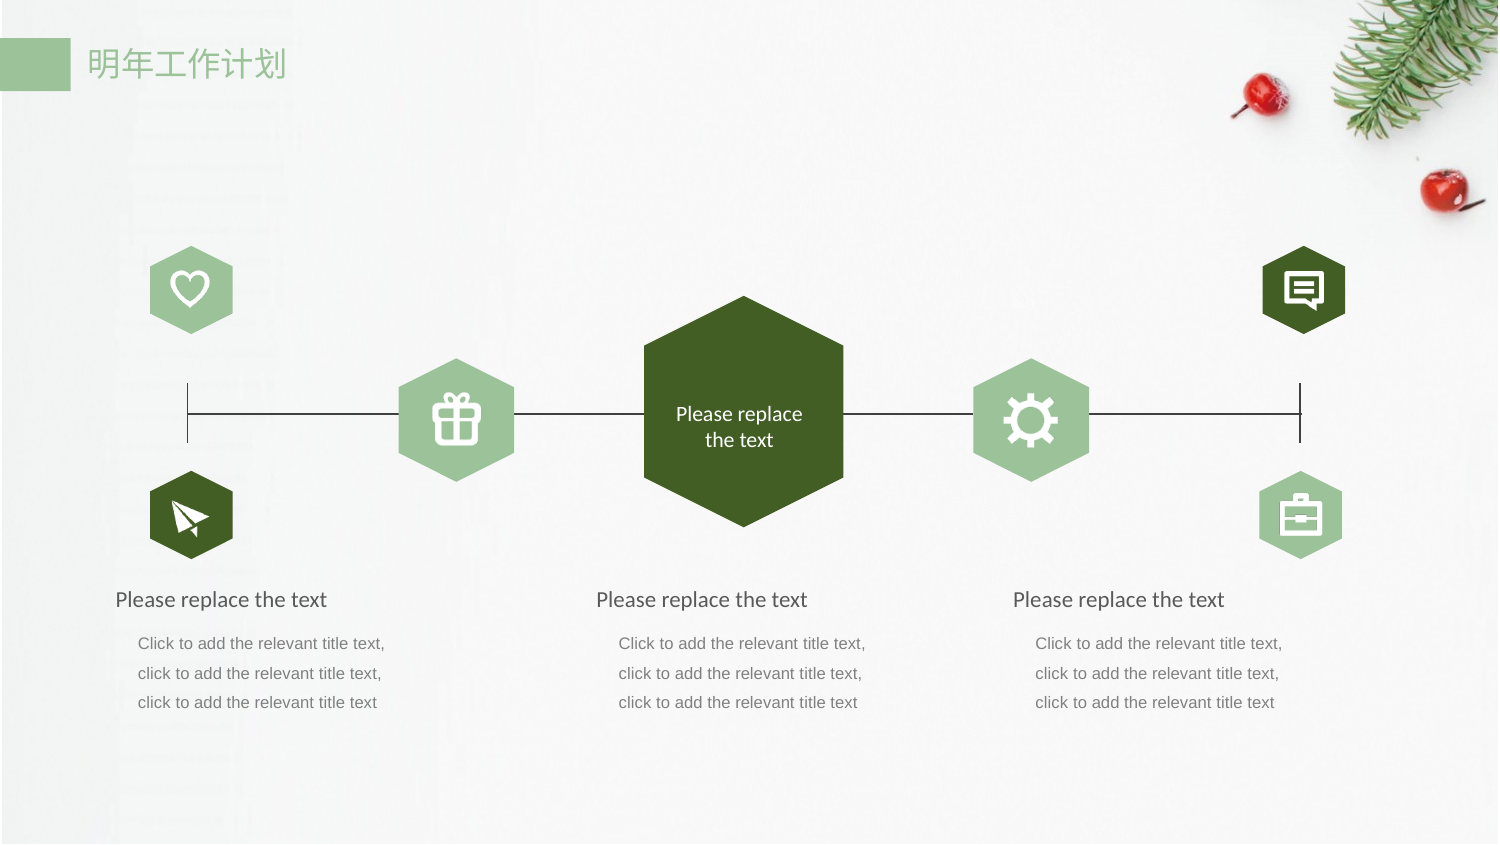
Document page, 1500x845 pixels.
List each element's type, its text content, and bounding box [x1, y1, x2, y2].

text_box Click to add the relevant title text, click to add the relevant title text, click to add the relevant title text [607, 617, 884, 718]
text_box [1089, 382, 1302, 443]
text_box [149, 245, 233, 335]
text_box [643, 295, 844, 528]
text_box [187, 382, 398, 443]
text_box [973, 358, 1089, 482]
picture [2, 0, 1498, 844]
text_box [1262, 245, 1345, 335]
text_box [149, 470, 233, 560]
text_box Please replace the text [1002, 579, 1236, 618]
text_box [1259, 470, 1342, 560]
text_box Please replace the text [105, 579, 339, 618]
text_box Please replace the text [585, 579, 820, 618]
text_box Click to add the relevant title text, click to add the relevant title text, click to add the relevant title text [127, 617, 403, 718]
text_box Click to add the relevant title text, click to add the relevant title text, click to add the relevant title text [1024, 617, 1300, 718]
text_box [398, 358, 514, 482]
